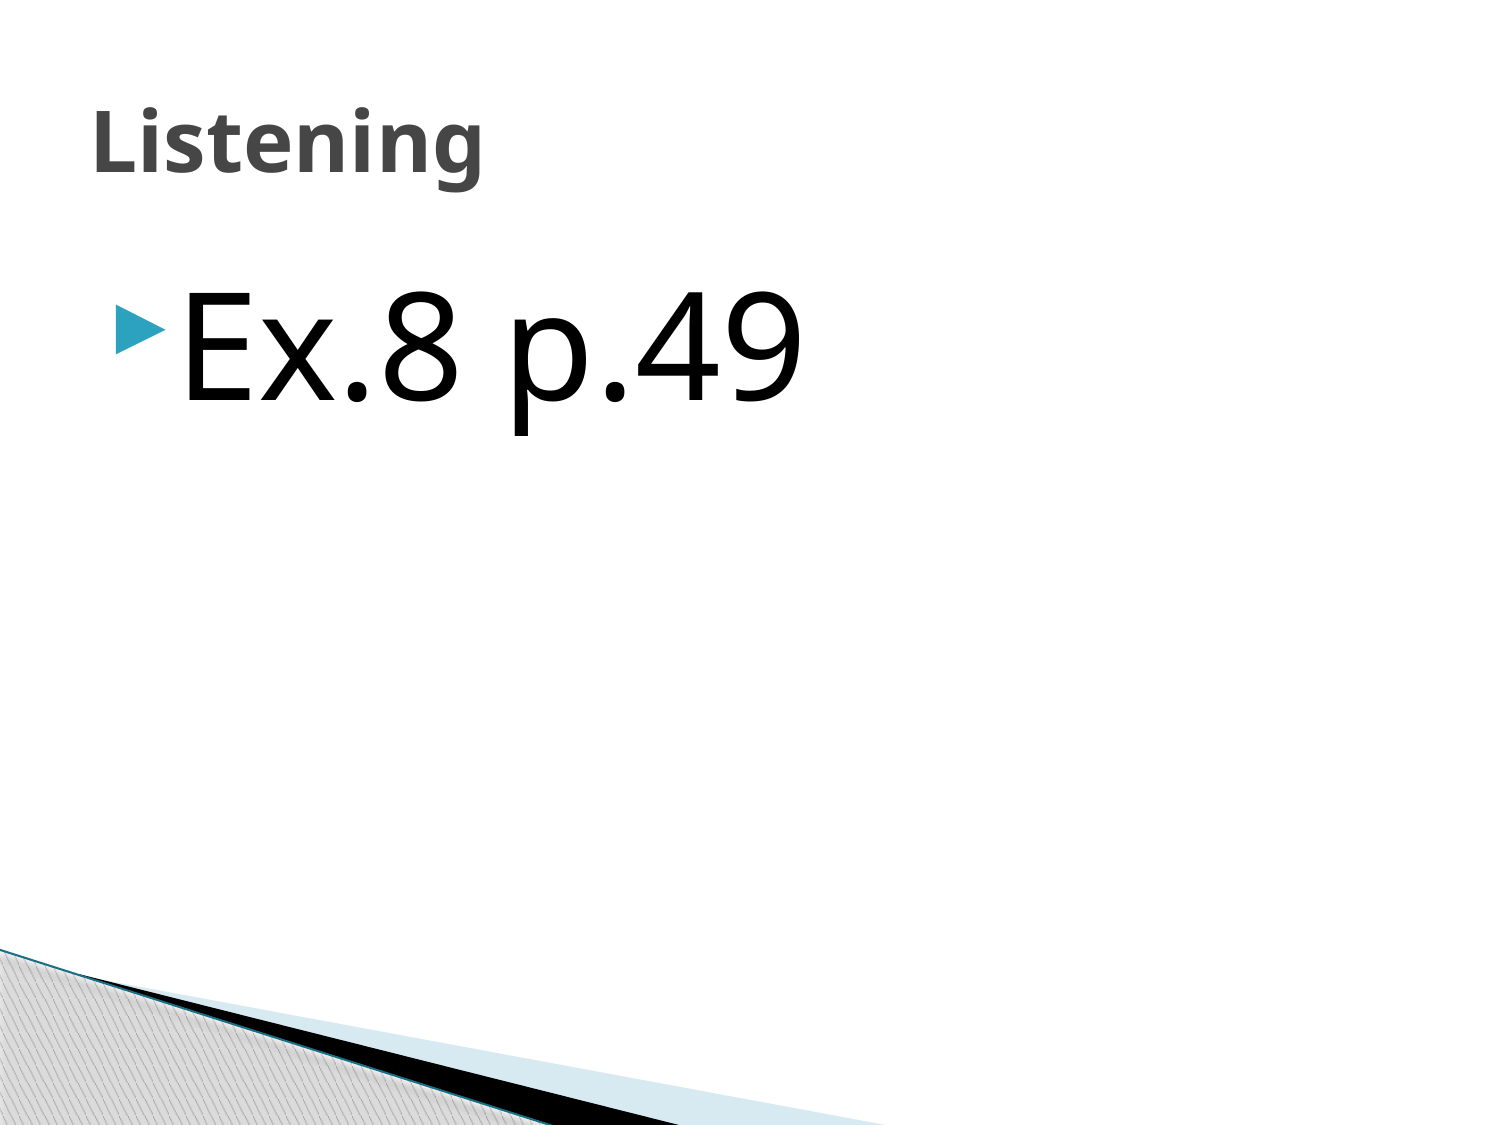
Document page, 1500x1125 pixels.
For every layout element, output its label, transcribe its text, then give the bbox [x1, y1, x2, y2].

title Listening [75, 45, 1425, 233]
list Ex.8 p.49 [74, 242, 1426, 986]
